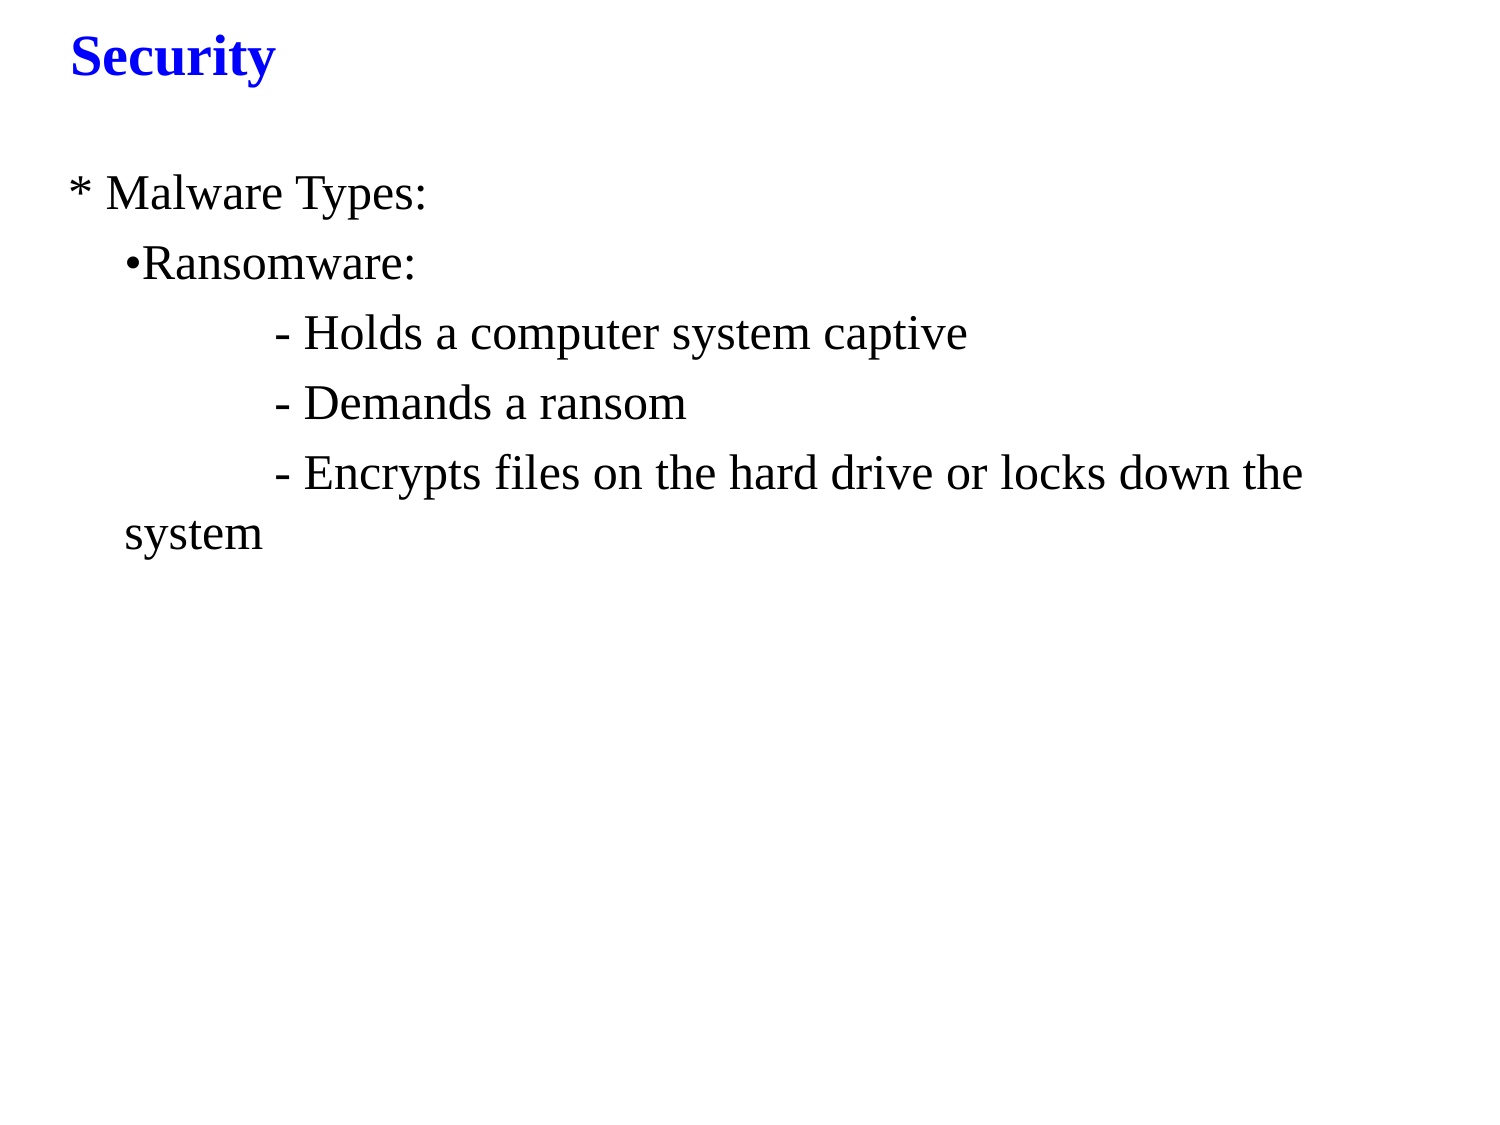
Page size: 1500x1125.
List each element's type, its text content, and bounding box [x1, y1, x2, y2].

text_box Security [55, 9, 1442, 95]
list * Malware Types: •Ransomware: - Holds a computer system captive - Demands a ransom - Encrypts files on the hard drive or locks down the system [53, 151, 1447, 528]
